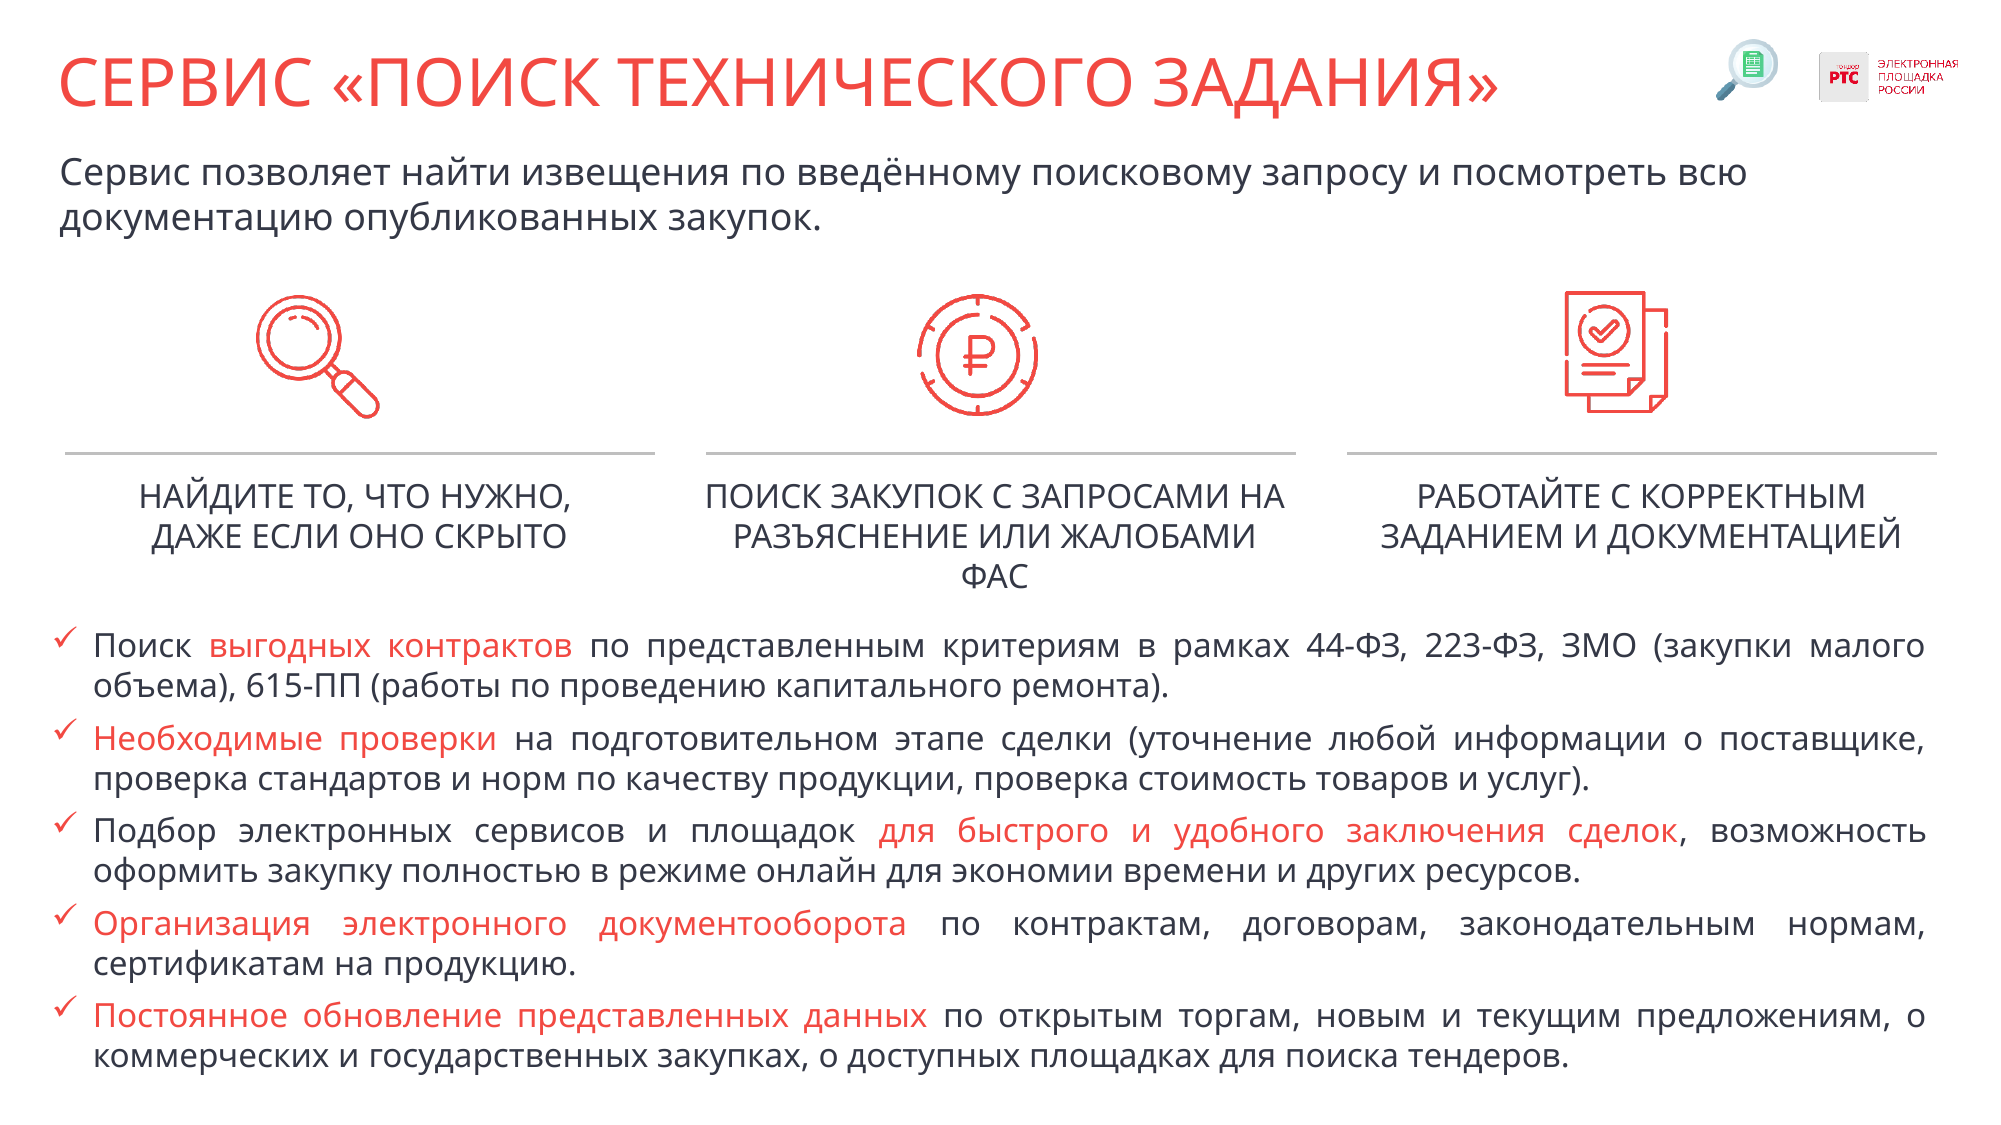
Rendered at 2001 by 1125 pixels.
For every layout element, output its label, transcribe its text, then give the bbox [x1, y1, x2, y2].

text_box ПОИСК ЗАКУПОК С ЗАПРОСАМИ НА РАЗЪЯСНЕНИЕ ИЛИ ЖАЛОБАМИ ФАС [688, 467, 1302, 603]
picture [1555, 291, 1677, 413]
title СЕРВИС «ПОИСК ТЕХНИЧЕСКОГО ЗАДАНИЯ» [57, 32, 1775, 141]
picture [917, 294, 1038, 416]
picture [1711, 38, 1781, 101]
text_box Сервис позволяет найти извещения по введённому поисковому запросу и посмотреть всю документацию опубликованных закупок. [59, 140, 1931, 246]
text_box Поиск выгодных контрактов по представленным критериям в рамках 44-ФЗ, 223-ФЗ, ЗМО (закупки малого объема), 615-ПП (работы по проведению капитального ремонта). Необходимые проверки на подготовительном этапе сделки (уточнение любой информации о поставщике, проверка стандартов и норм по качеству продукции, проверка стоимость товаров и услуг). Подбор электронных сервисов и площадок для быстрого и удобного заключения сделок, возможность оформить закупку полностью в режиме онлайн для экономии времени и других ресурсов. Организация электронного документооборота по контрактам, договорам, законодательным нормам, сертификатам на продукцию. Постоянное обновление представленных данных по открытым торгам, новым и текущим предложениям, о коммерческих и государственных закупках, о доступных площадках для поиска тендеров. [36, 617, 1943, 1082]
text_box РАБОТАЙТЕ С КОРРЕКТНЫМ ЗАДАНИЕМ И ДОКУМЕНТАЦИЕЙ [1362, 467, 1922, 563]
picture [251, 290, 384, 423]
text_box НАЙДИТЕ ТО, ЧТО НУЖНО, ДАЖЕ ЕСЛИ ОНО СКРЫТО [36, 467, 683, 563]
picture [1813, 45, 1964, 109]
